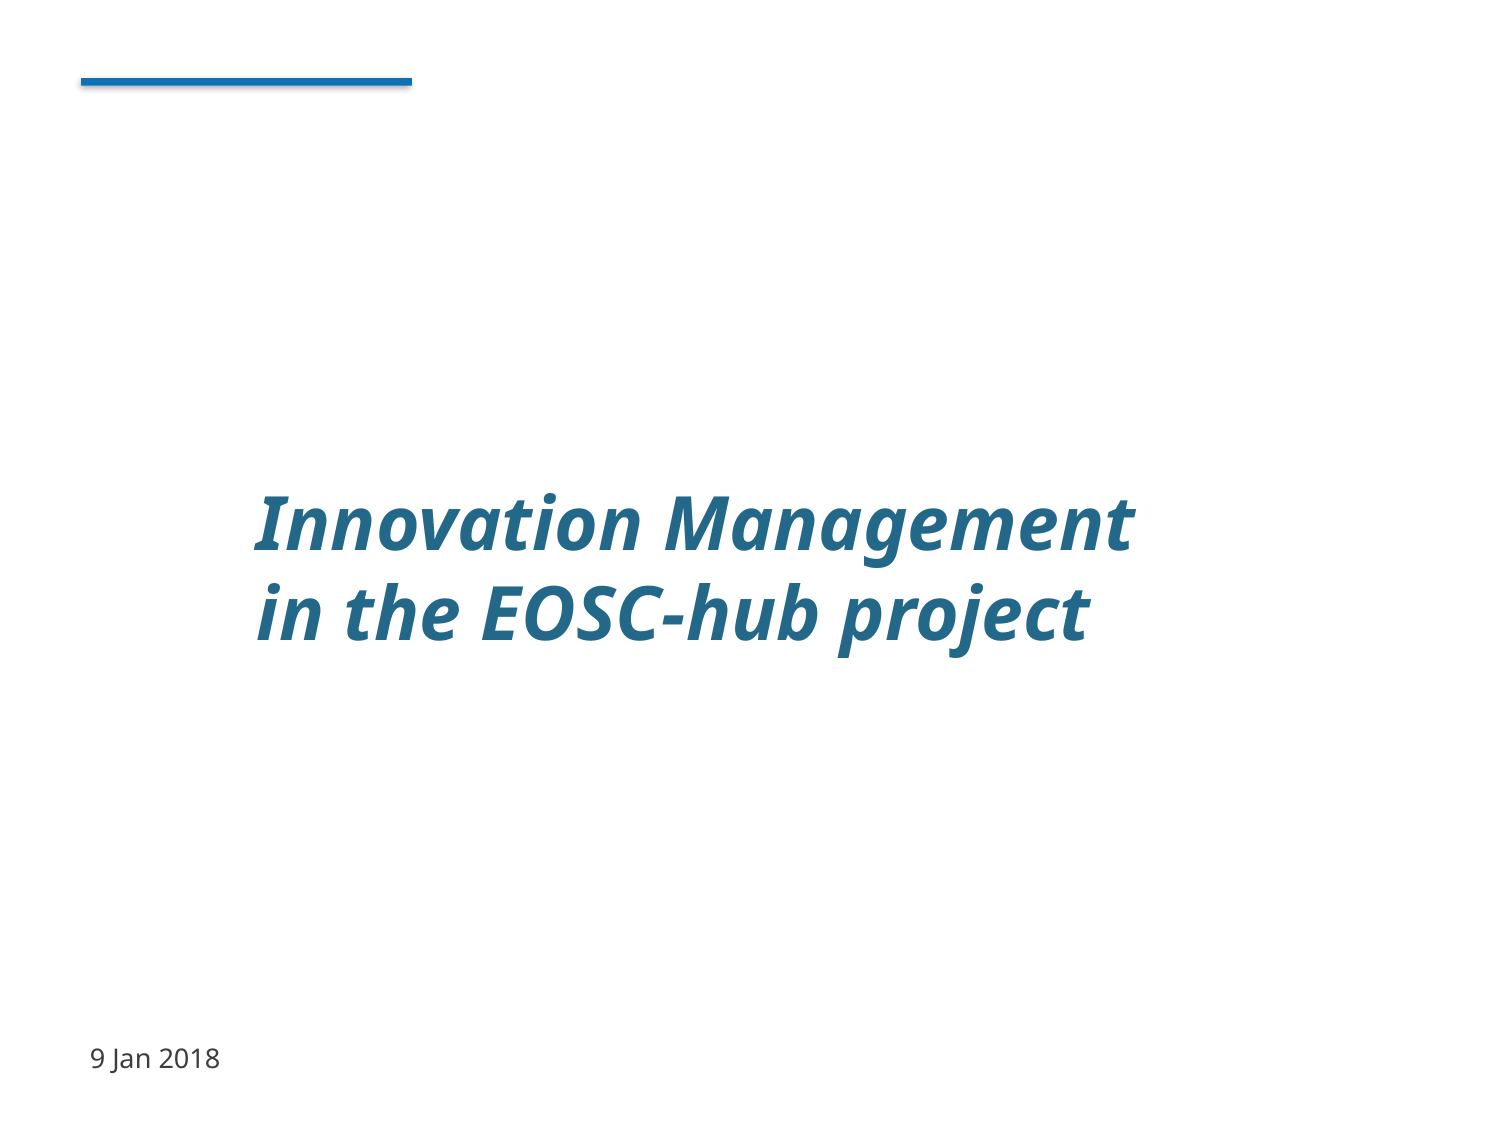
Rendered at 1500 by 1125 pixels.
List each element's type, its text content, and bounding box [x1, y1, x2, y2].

text_box Innovation Management in the EOSC-hub project [242, 467, 1187, 563]
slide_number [75, 1034, 425, 1094]
